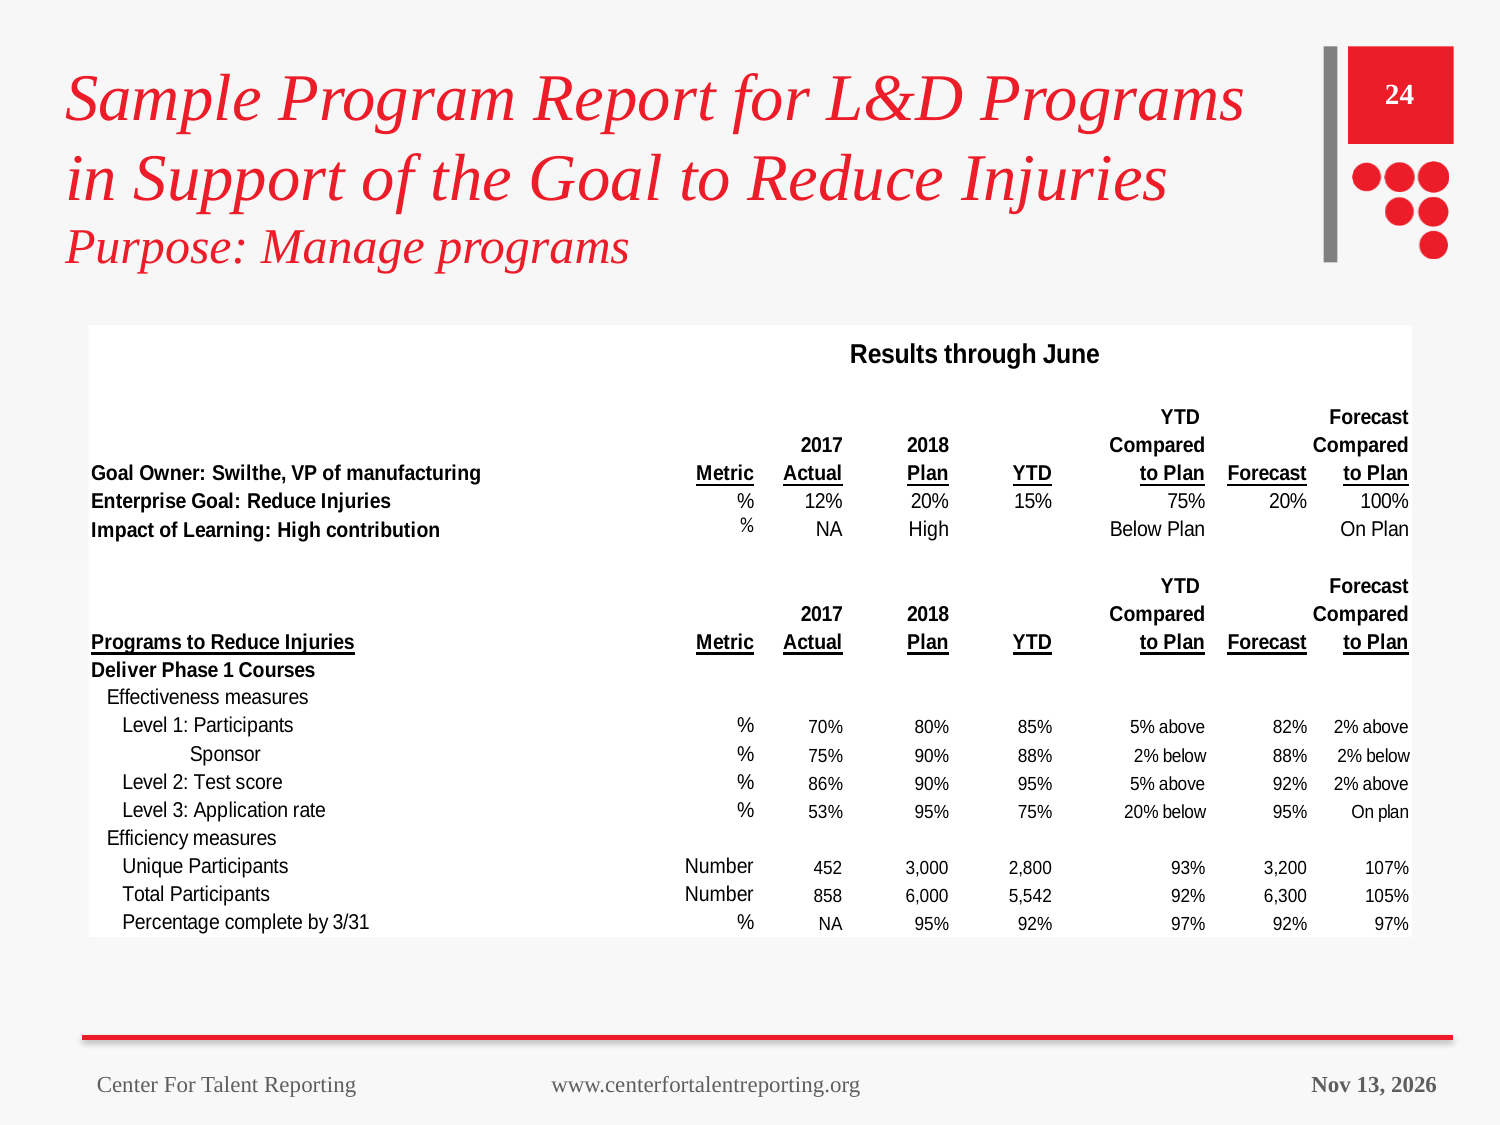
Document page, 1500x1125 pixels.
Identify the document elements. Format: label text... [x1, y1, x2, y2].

slide_number 24 [1349, 62, 1450, 123]
footer Center For Talent Reporting www.centerfortalentreporting.org [81, 1053, 1075, 1114]
slide_number 6-Sep-22 [1102, 1053, 1453, 1114]
picture [1352, 161, 1449, 259]
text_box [87, 324, 1413, 938]
title Sample Program Report for L&D Programs in Support of the Goal to Reduce Injuries Purpose: Manage programs [50, 46, 1322, 263]
